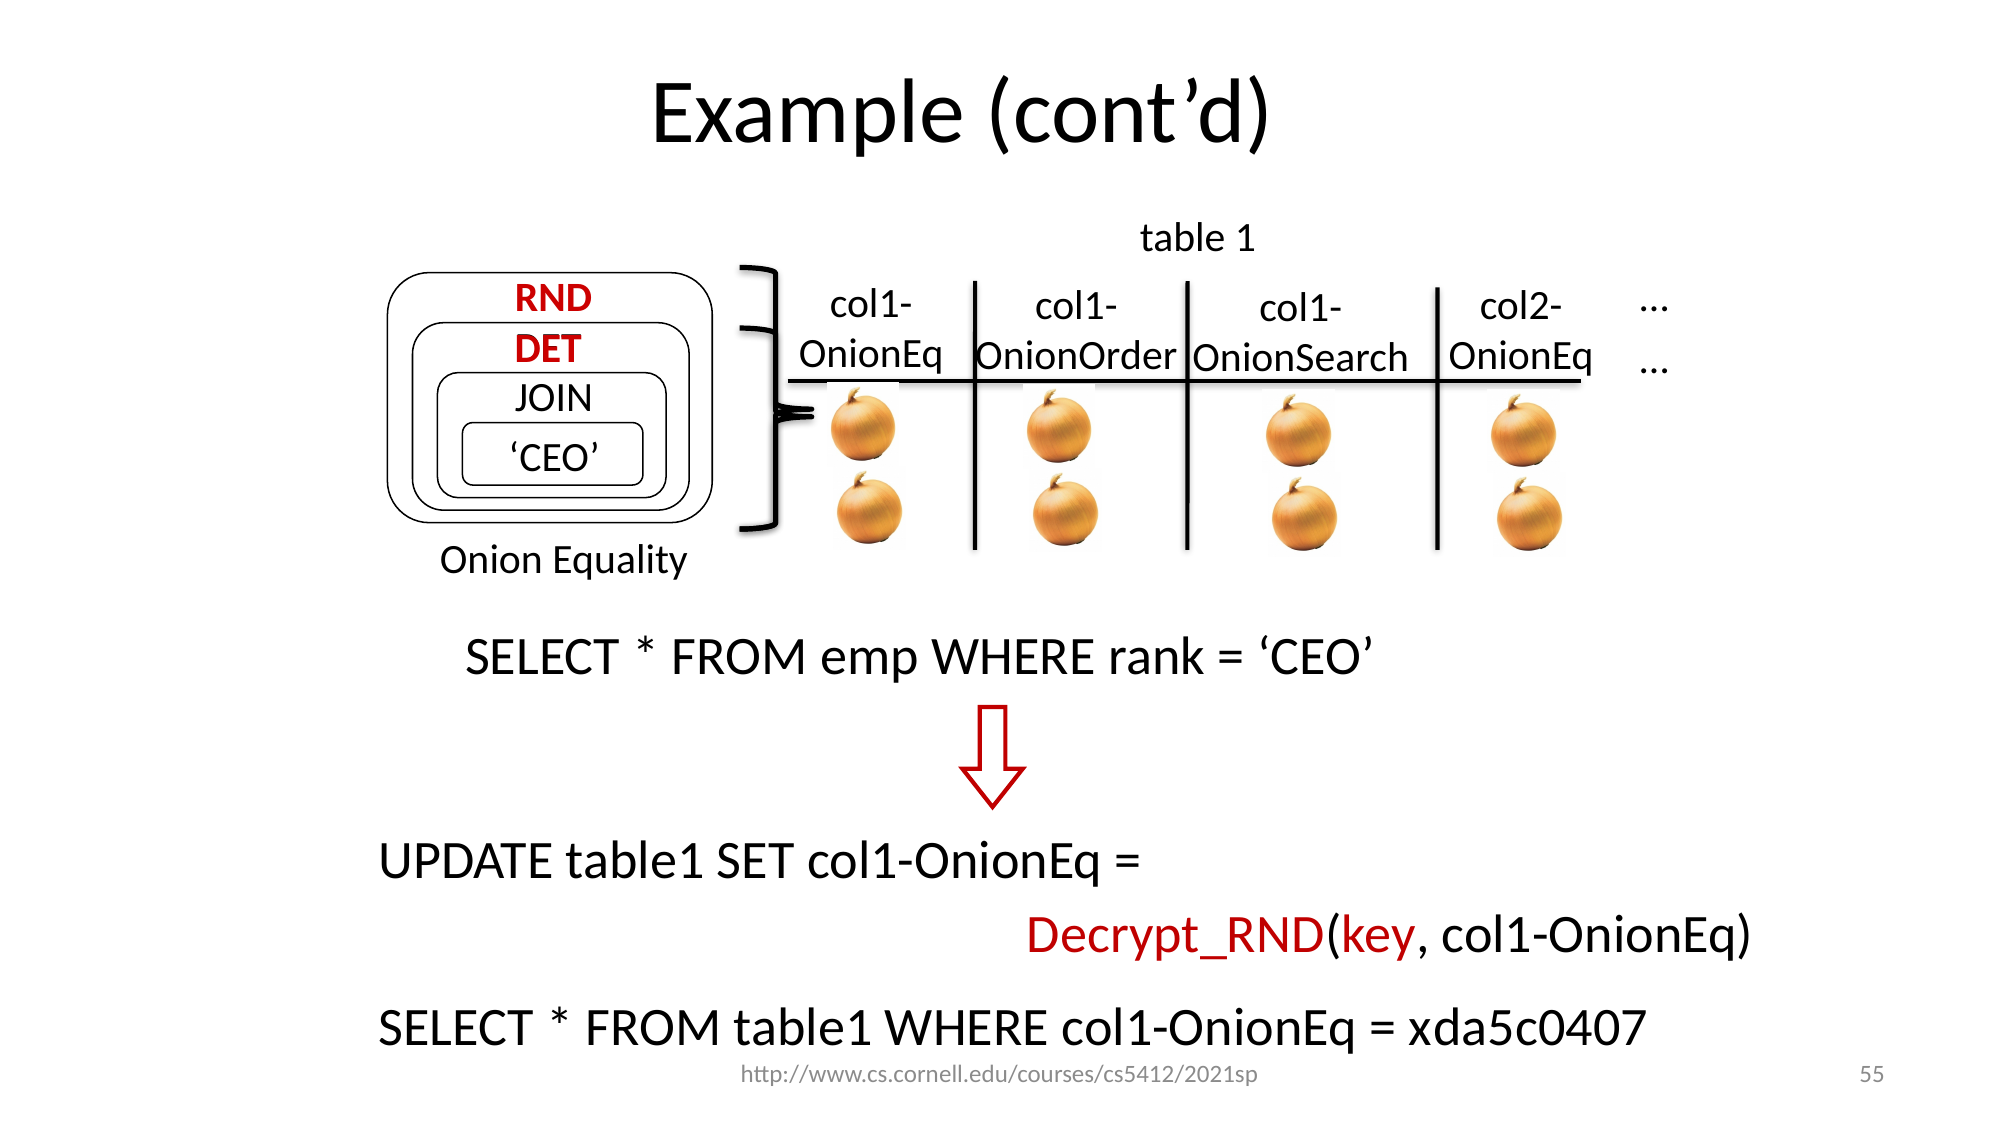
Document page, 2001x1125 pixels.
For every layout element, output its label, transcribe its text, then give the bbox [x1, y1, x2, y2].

text_box [962, 720, 1023, 807]
text_box col1-OnionEq [775, 268, 968, 384]
footer http://www.cs.cornell.edu/courses/cs5412/2021sp [683, 1042, 1317, 1103]
picture [1262, 388, 1341, 557]
text_box col1-OnionOrder [949, 270, 1203, 379]
title Example (cont’d) [312, 12, 1612, 200]
text_box UPDATE table1 SET col1-OnionEq = Decrypt_RND(key, col1-OnionEq) [345, 817, 1839, 1042]
text_box col1-OnionSearch [1162, 272, 1425, 379]
text_box [462, 422, 474, 486]
text_box [437, 372, 663, 498]
text_box JOIN [500, 378, 633, 428]
text_box RND [500, 262, 609, 313]
text_box SELECT * FROM table1 WHERE col1-OnionEq = xda5c0407 [345, 984, 1742, 1091]
text_box [633, 378, 667, 422]
text_box ‘CEO’ [474, 422, 668, 488]
text_box … [1624, 324, 1710, 390]
text_box table 1 [1124, 201, 1438, 267]
picture [827, 382, 906, 551]
list SELECT * FROM emp WHERE rank = ‘CEO’ [450, 612, 1810, 720]
text_box … [1624, 262, 1710, 324]
slide_number 55 [1433, 1042, 1900, 1103]
text_box col2-OnionEq [1425, 270, 1618, 386]
text_box [739, 325, 814, 532]
picture [1487, 388, 1566, 557]
text_box [783, 404, 814, 412]
text_box Onion Equality [424, 524, 738, 590]
picture [1022, 384, 1102, 553]
text_box [387, 272, 713, 523]
text_box DET [499, 313, 733, 378]
text_box [739, 265, 778, 330]
text_box [412, 322, 690, 511]
